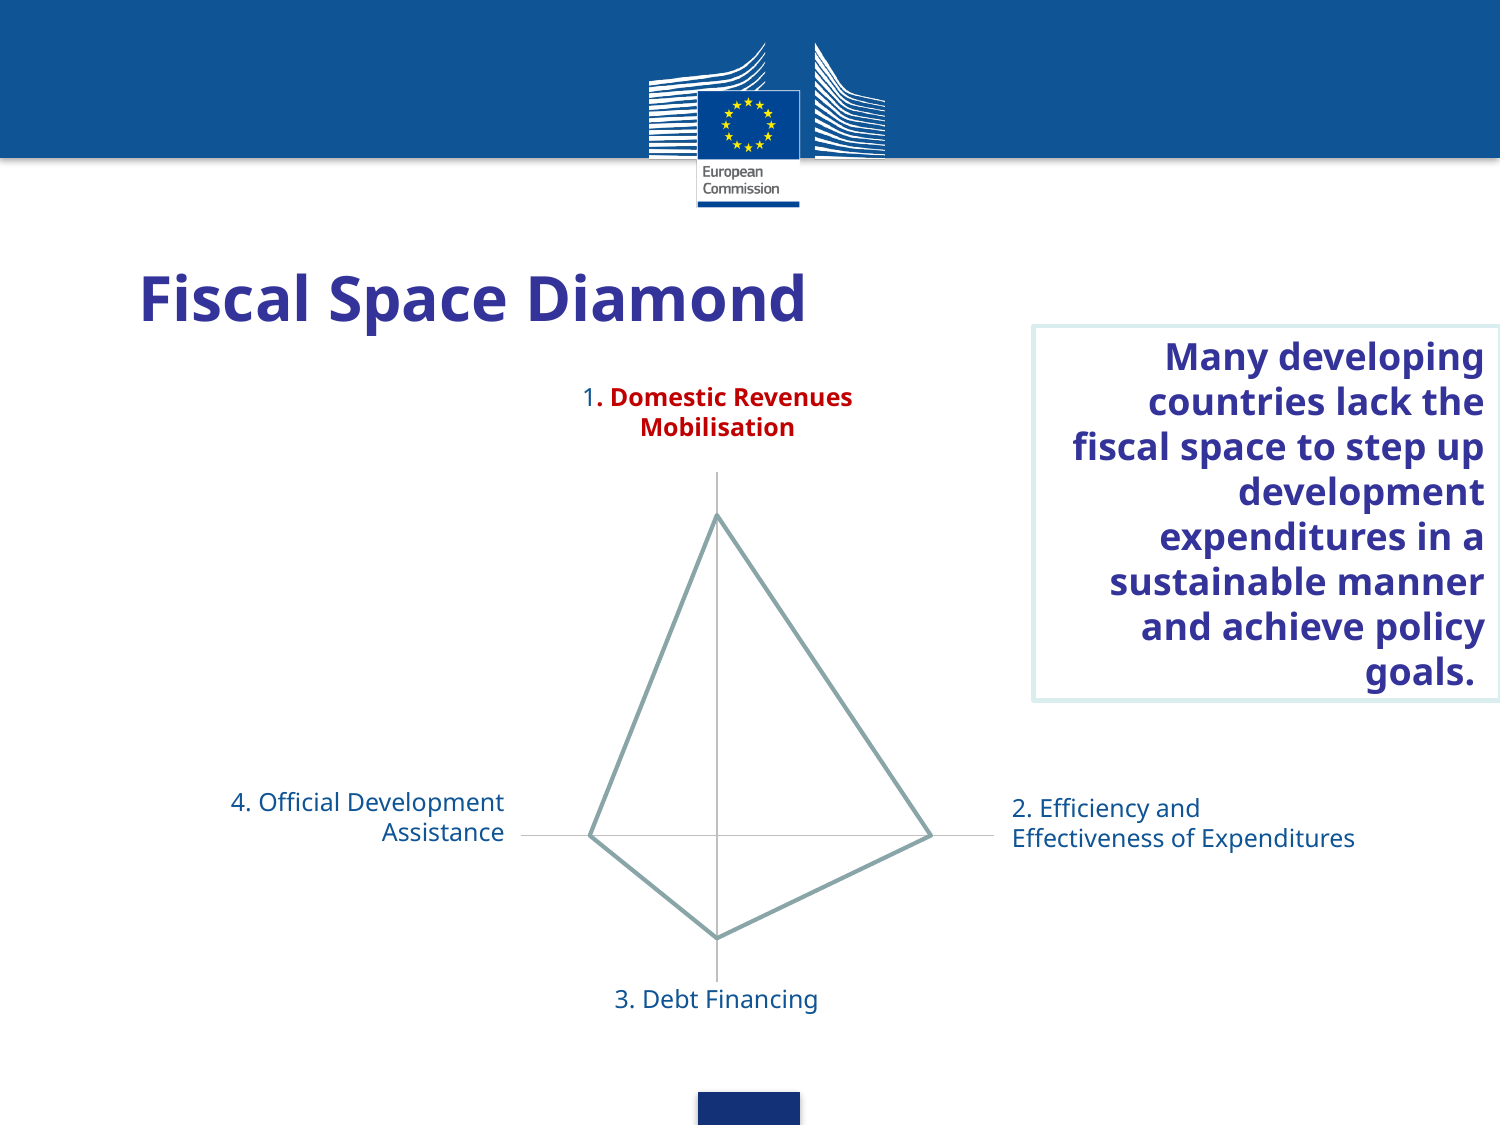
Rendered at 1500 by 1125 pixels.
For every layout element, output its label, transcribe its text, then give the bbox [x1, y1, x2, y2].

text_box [114, 373, 1403, 1076]
text_box Many developing countries lack the fiscal space to step up development expenditures in a sustainable manner and achieve policy goals. [1031, 324, 1500, 703]
picture [649, 42, 885, 208]
title Fiscal Space Diamond [64, 219, 1416, 374]
